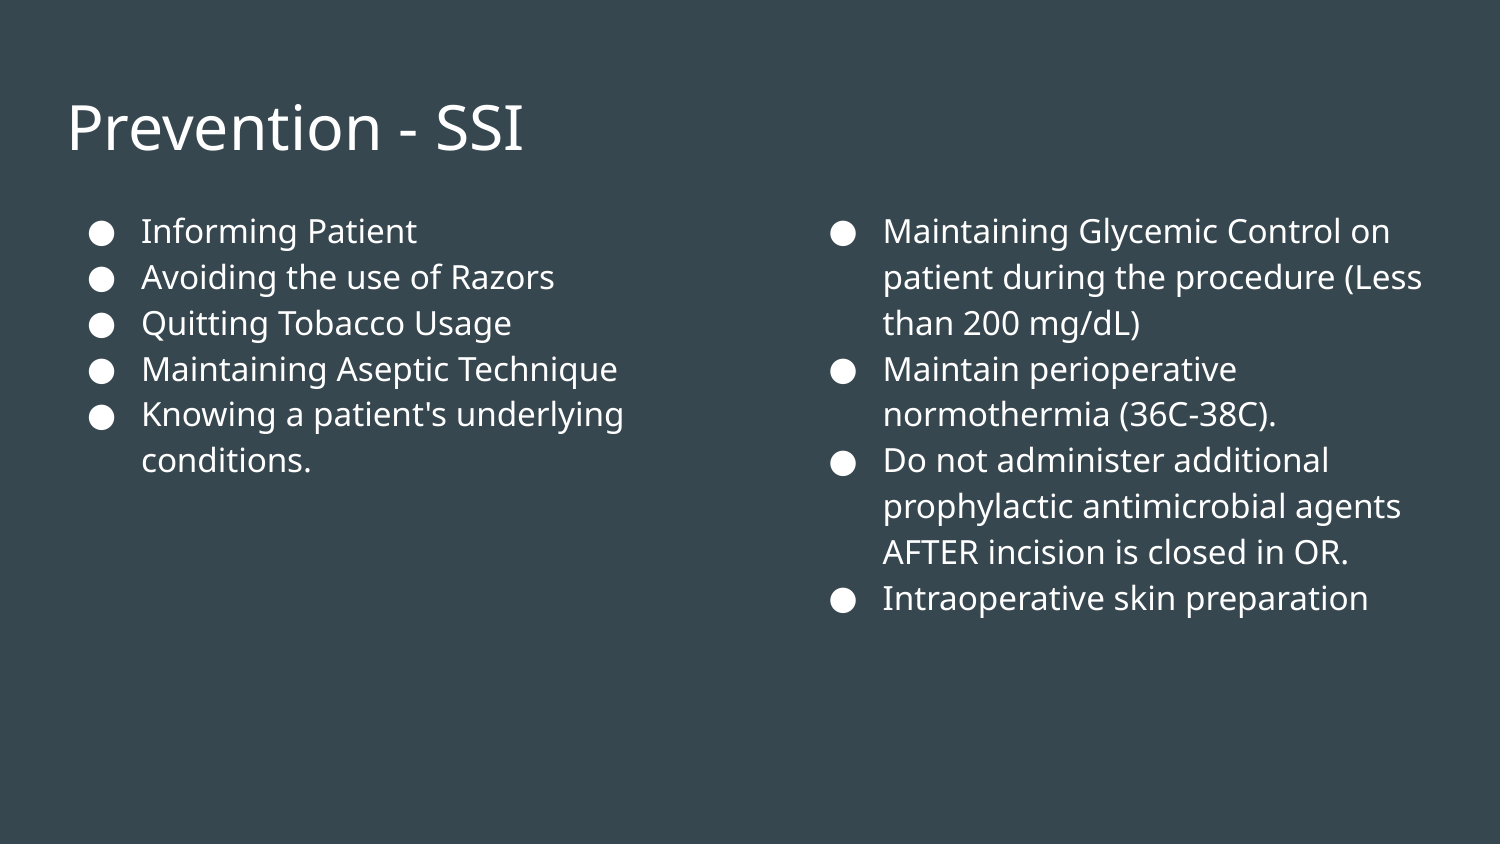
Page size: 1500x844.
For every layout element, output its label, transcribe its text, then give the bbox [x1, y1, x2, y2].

list Informing Patient Avoiding the use of Razors Quitting Tobacco Usage Maintaining Aseptic Technique Knowing a patient's underlying conditions. [51, 189, 708, 750]
list Maintaining Glycemic Control on patient during the procedure (Less than 200 mg/dL) Maintain perioperative normothermia (36C-38C). Do not administer additional prophylactic antimicrobial agents AFTER incision is closed in OR. Intraoperative skin preparation [792, 189, 1449, 750]
title Prevention - SSI [51, 72, 1449, 167]
